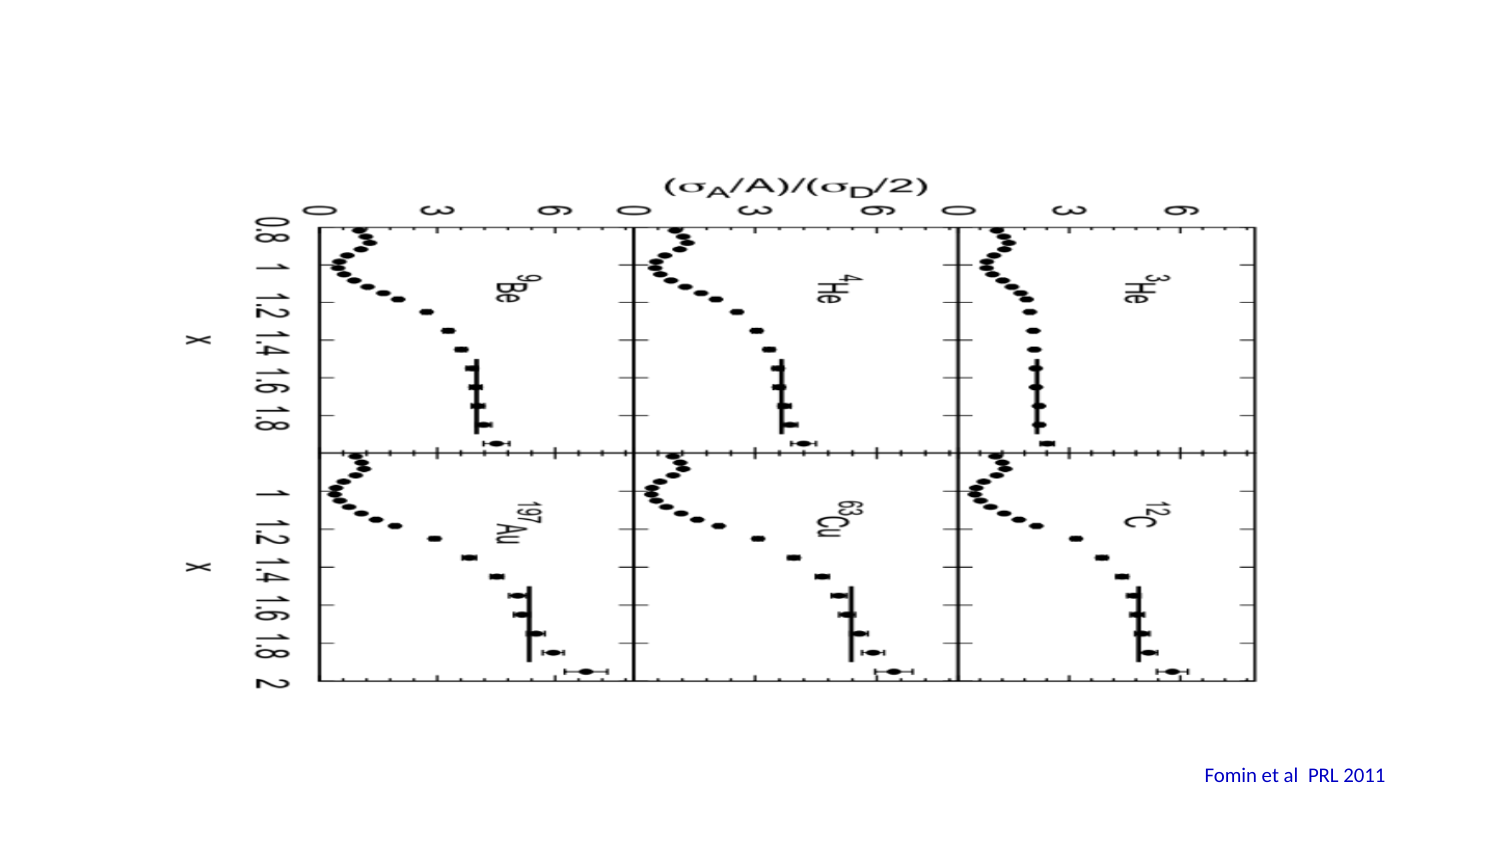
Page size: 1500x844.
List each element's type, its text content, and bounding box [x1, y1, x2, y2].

text_box [1094, 12, 1375, 840]
text_box [97, 12, 333, 840]
text_box Fomin et al PRL 2011 [1204, 750, 1453, 799]
picture [338, 0, 1090, 844]
